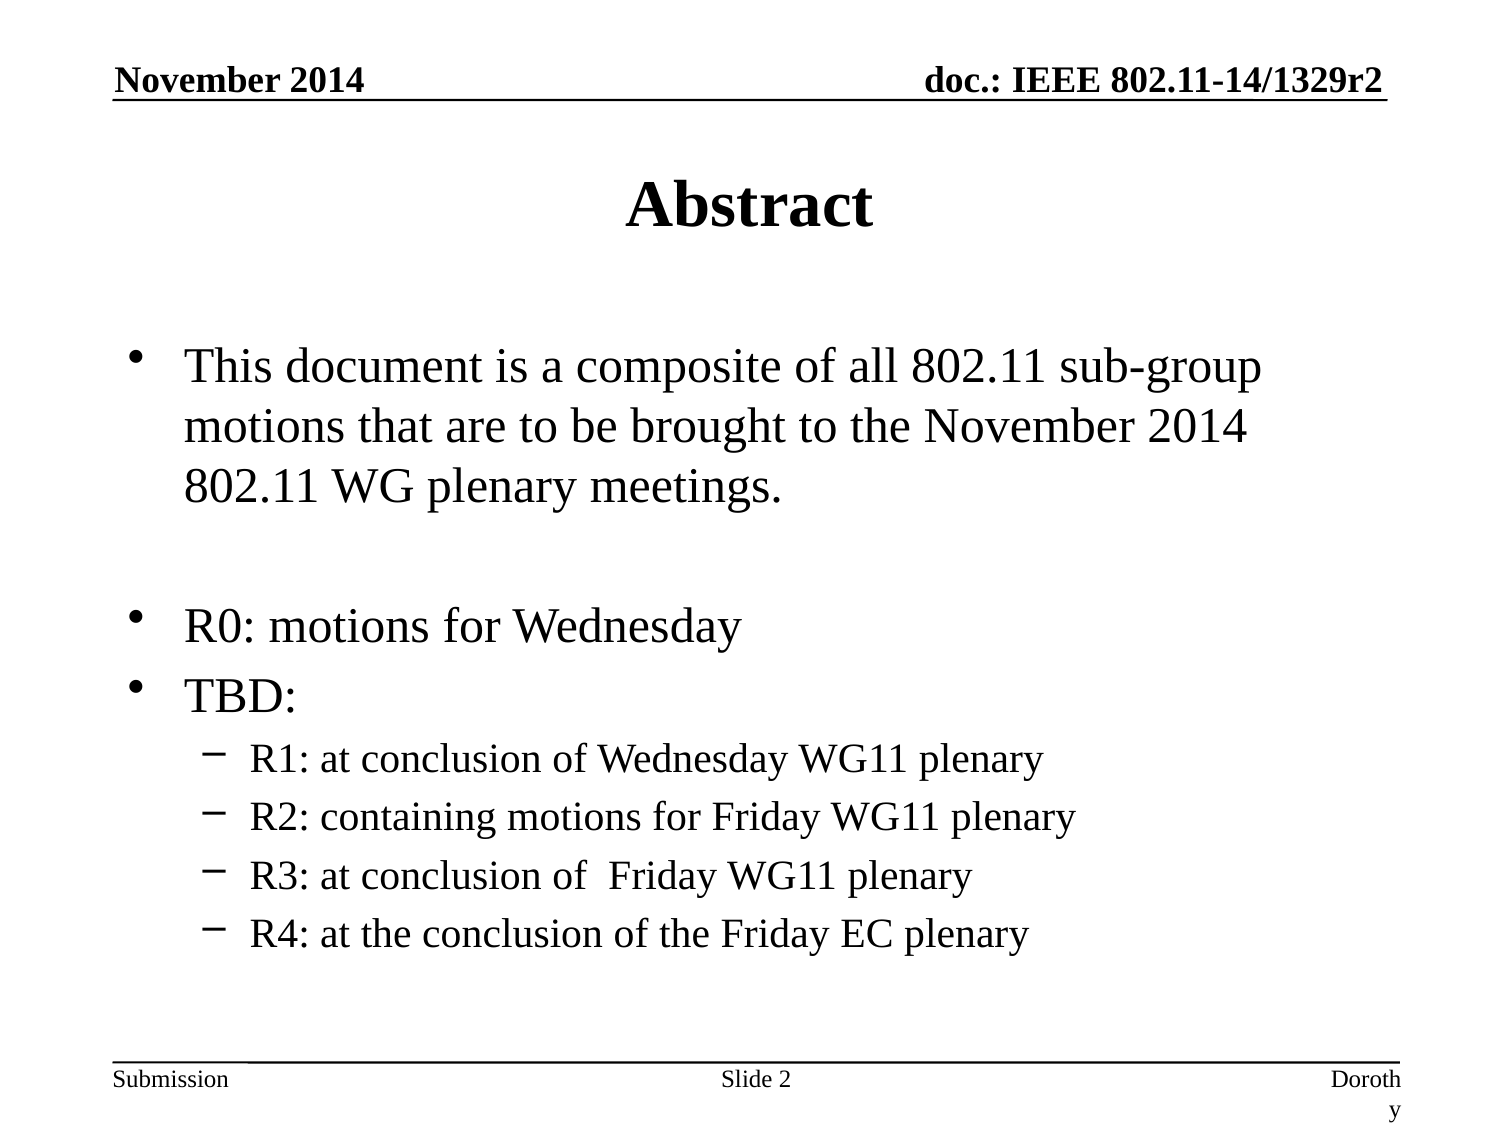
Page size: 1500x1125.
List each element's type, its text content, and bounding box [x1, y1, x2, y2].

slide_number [114, 54, 374, 101]
title Abstract [112, 112, 1388, 288]
footer Dorothy Stanley, Aruba Networks [1324, 1061, 1402, 1093]
list This document is a composite of all 802.11 sub-group motions that are to be brought to the November 2014 802.11 WG plenary meetings. R0: motions for Wednesday TBD: R1: at conclusion of Wednesday WG11 plenary R2: containing motions for Friday WG11 plenary R3: at conclusion of Friday WG11 plenary R4: at the conclusion of the Friday EC plenary [112, 324, 1388, 1000]
slide_number Slide 2 [712, 1061, 800, 1093]
